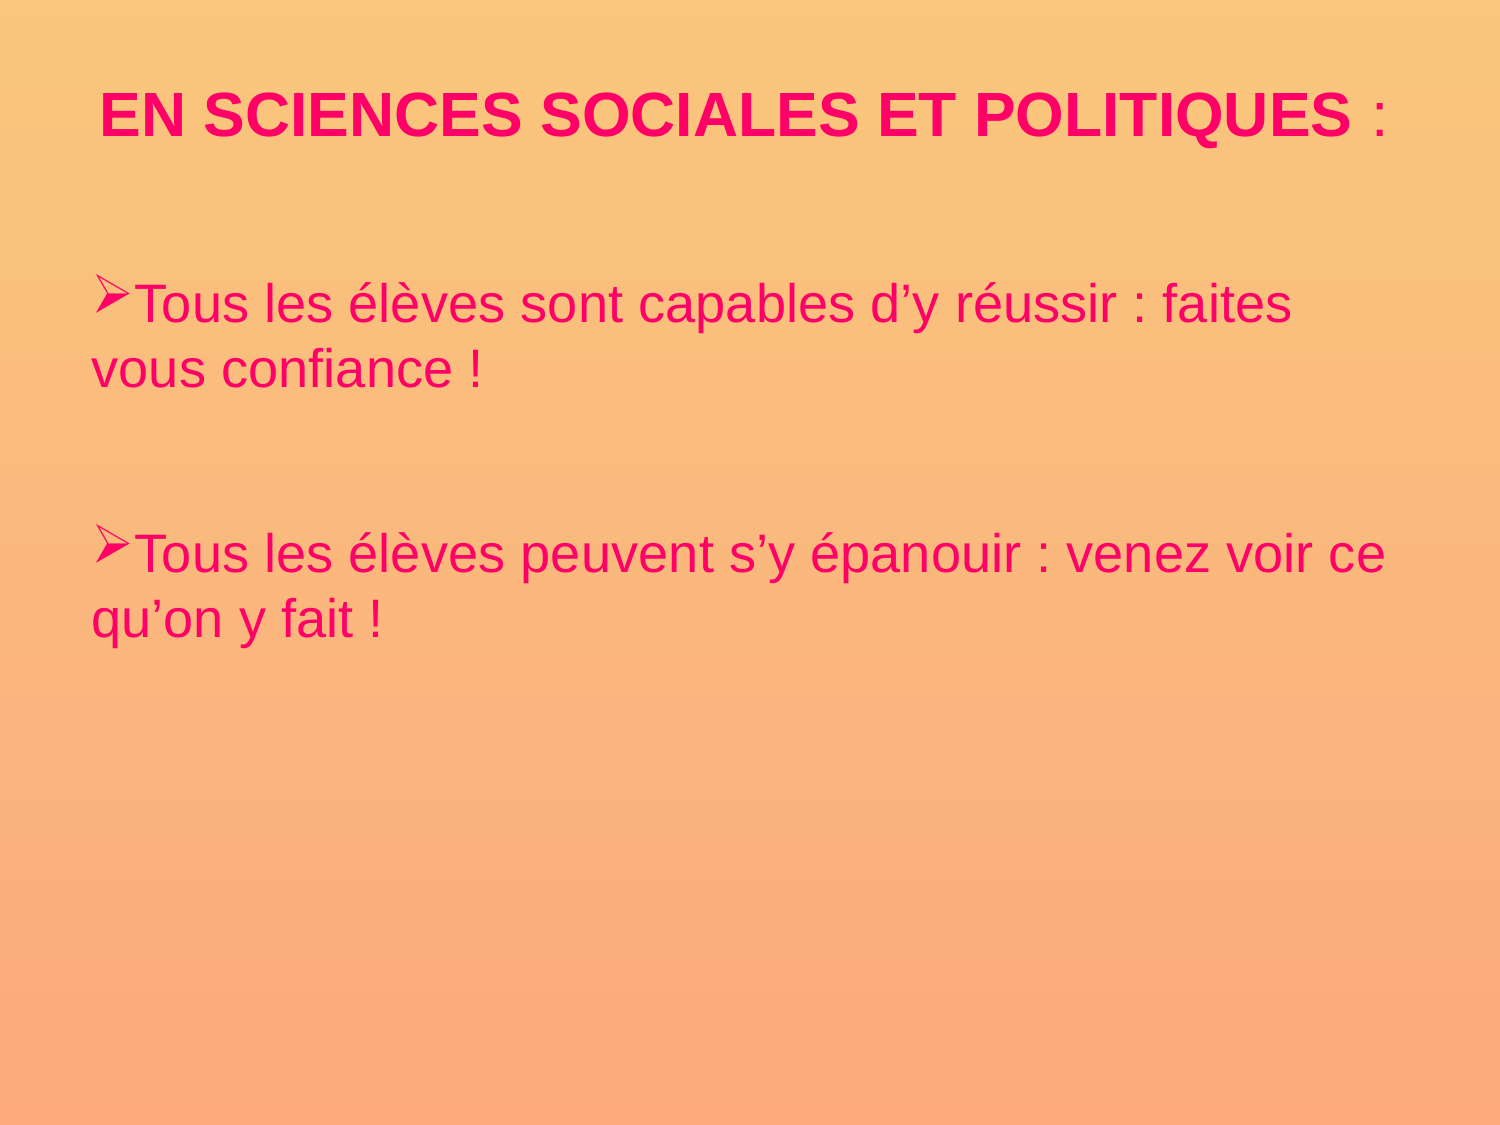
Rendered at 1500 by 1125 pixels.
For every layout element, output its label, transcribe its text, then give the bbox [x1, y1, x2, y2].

text_box EN SCIENCES SOCIALES ET POLITIQUES : Tous les élèves sont capables d’y réussir : faites vous confiance ! Tous les élèves peuvent s’y épanouir : venez voir ce qu’on y fait ! [76, 66, 1412, 761]
